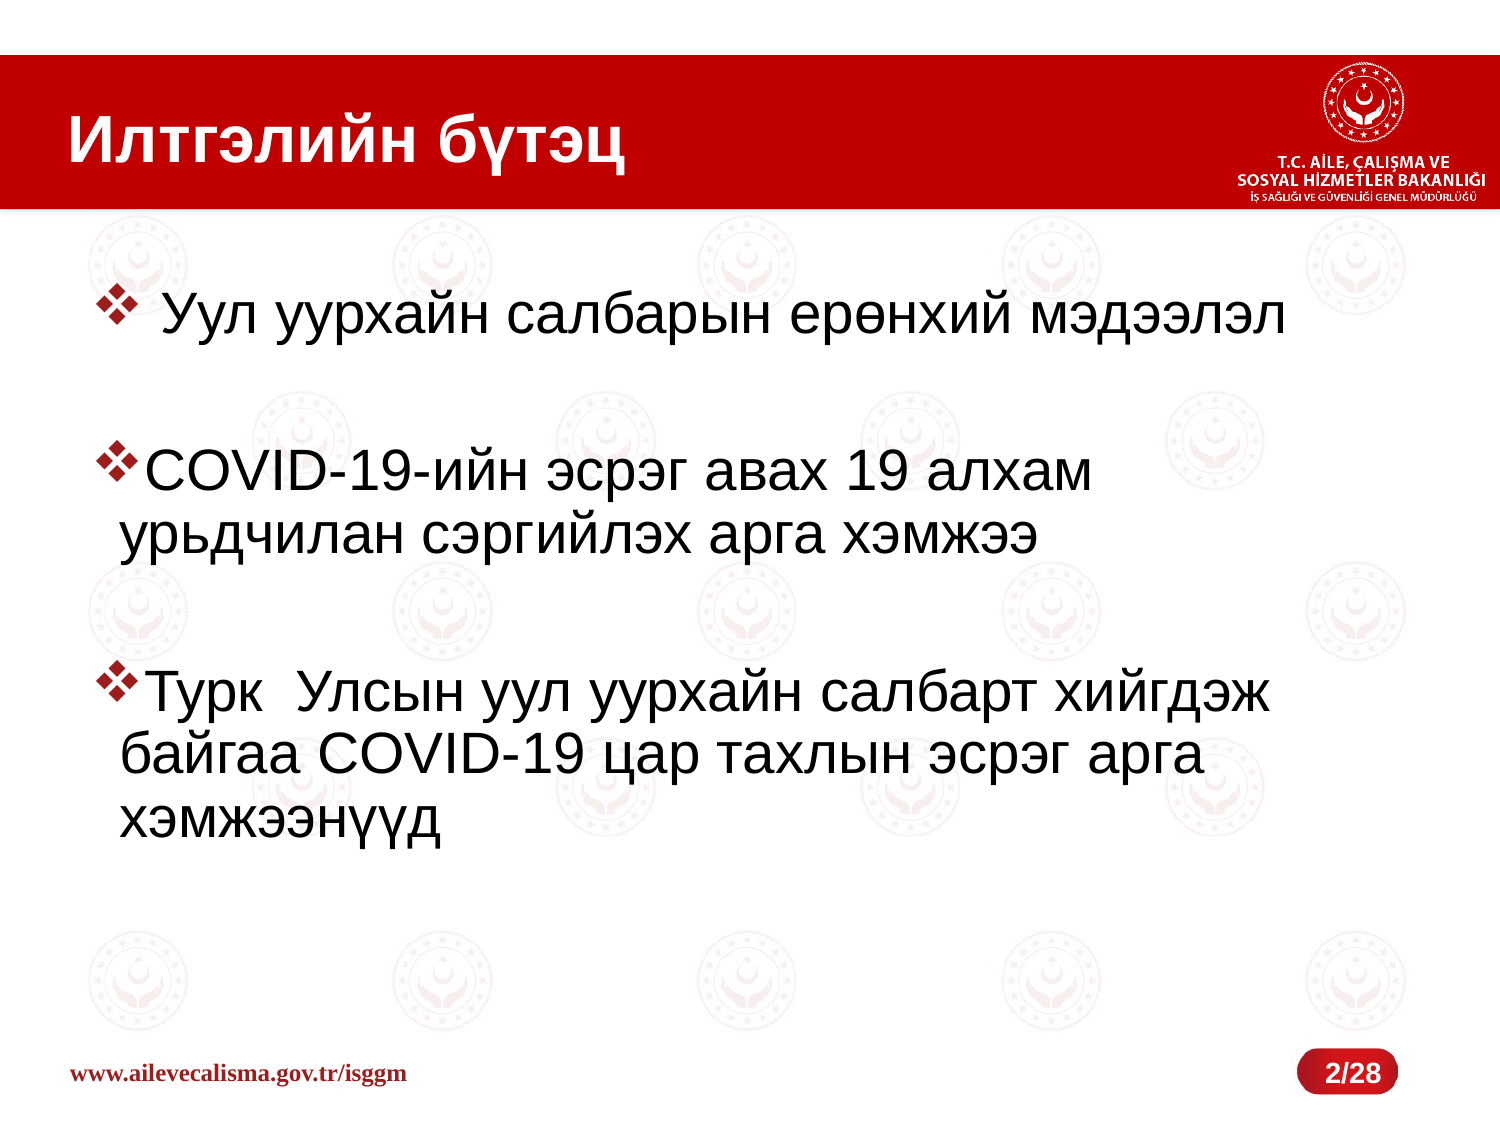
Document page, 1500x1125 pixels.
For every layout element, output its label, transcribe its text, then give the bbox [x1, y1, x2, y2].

title Илтгэлийн бүтэц [52, 39, 1185, 243]
picture [1237, 62, 1485, 203]
picture [0, 210, 1500, 1125]
picture [0, 0, 1500, 55]
list Уул уурхайн салбарын ерөнхий мэдээлэл COVID-19-ийн эсрэг авах 19 алхам урьдчилан сэргийлэх арга хэмжээ Турк Улсын уул уурхайн салбарт хийгдэж байгаа COVID-19 цар тахлын эсрэг арга хэмжээнүүд [76, 275, 1370, 1043]
slide_number 2/28 [1059, 1042, 1397, 1103]
